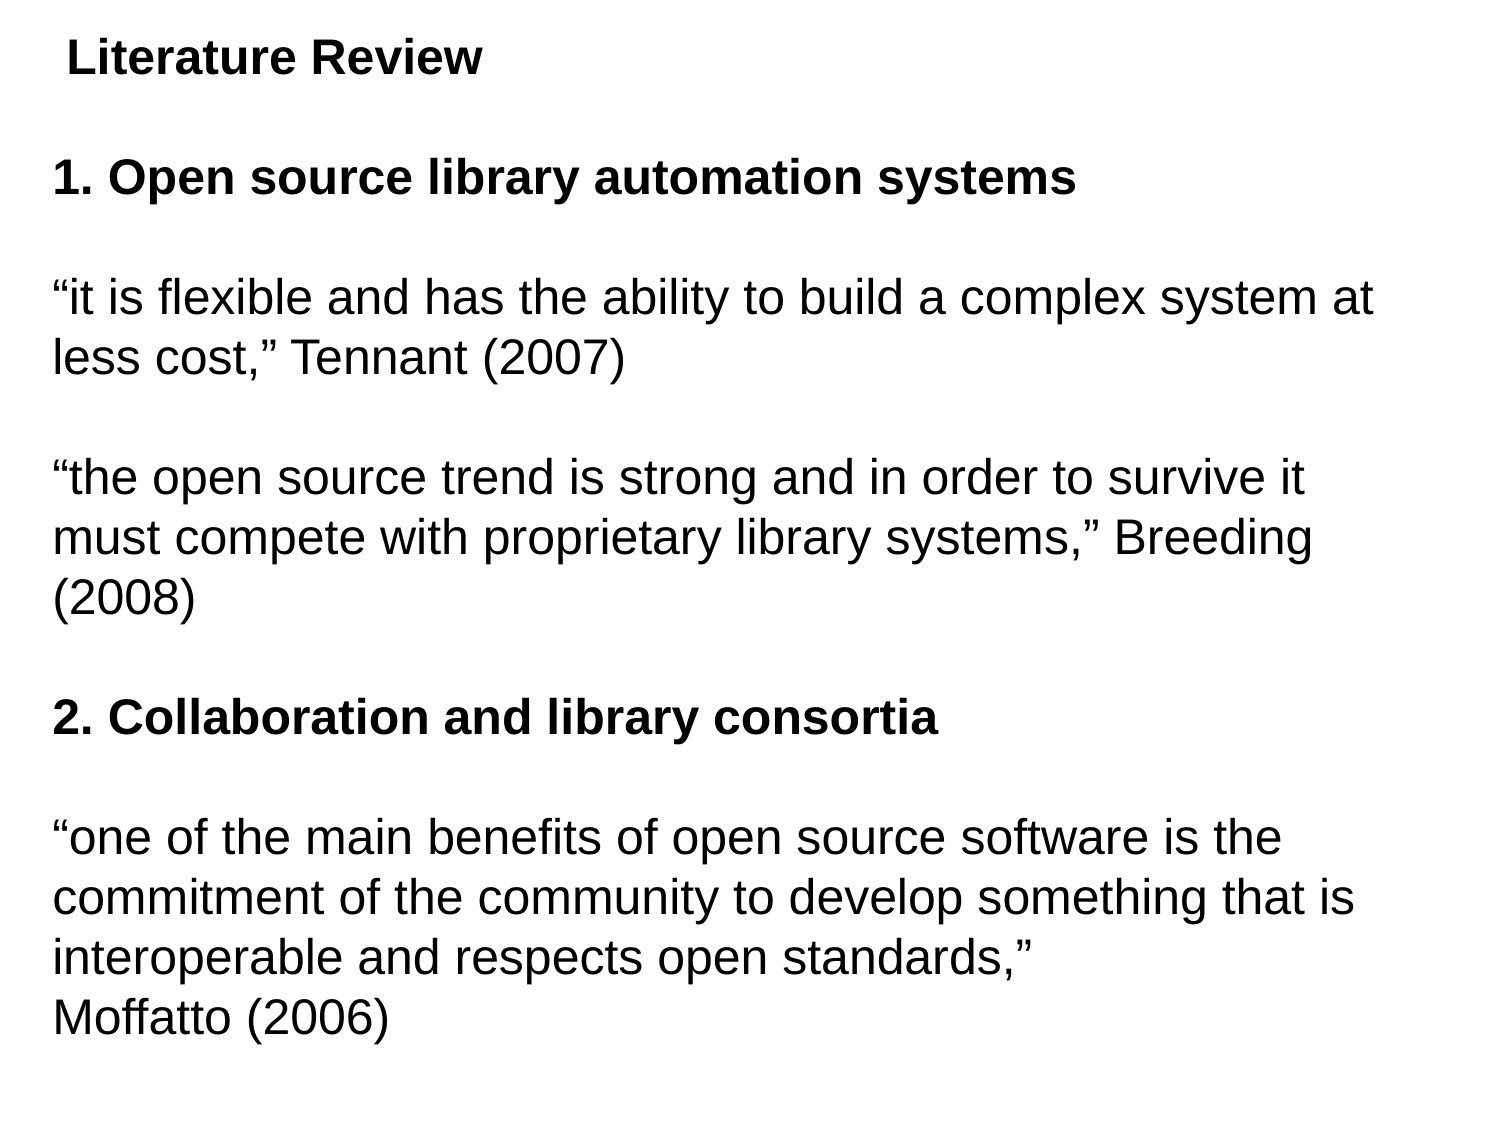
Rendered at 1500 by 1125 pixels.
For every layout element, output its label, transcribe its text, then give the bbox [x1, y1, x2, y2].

text_box Literature Review 1. Open source library automation systems “it is flexible and has the ability to build a complex system at less cost,” Tennant (2007) “the open source trend is strong and in order to survive it must compete with proprietary library systems,” Breeding (2008) 2. Collaboration and library consortia “one of the main benefits of open source software is the commitment of the community to develop something that is interoperable and respects open standards,” Moffatto (2006) [37, 17, 1438, 1053]
